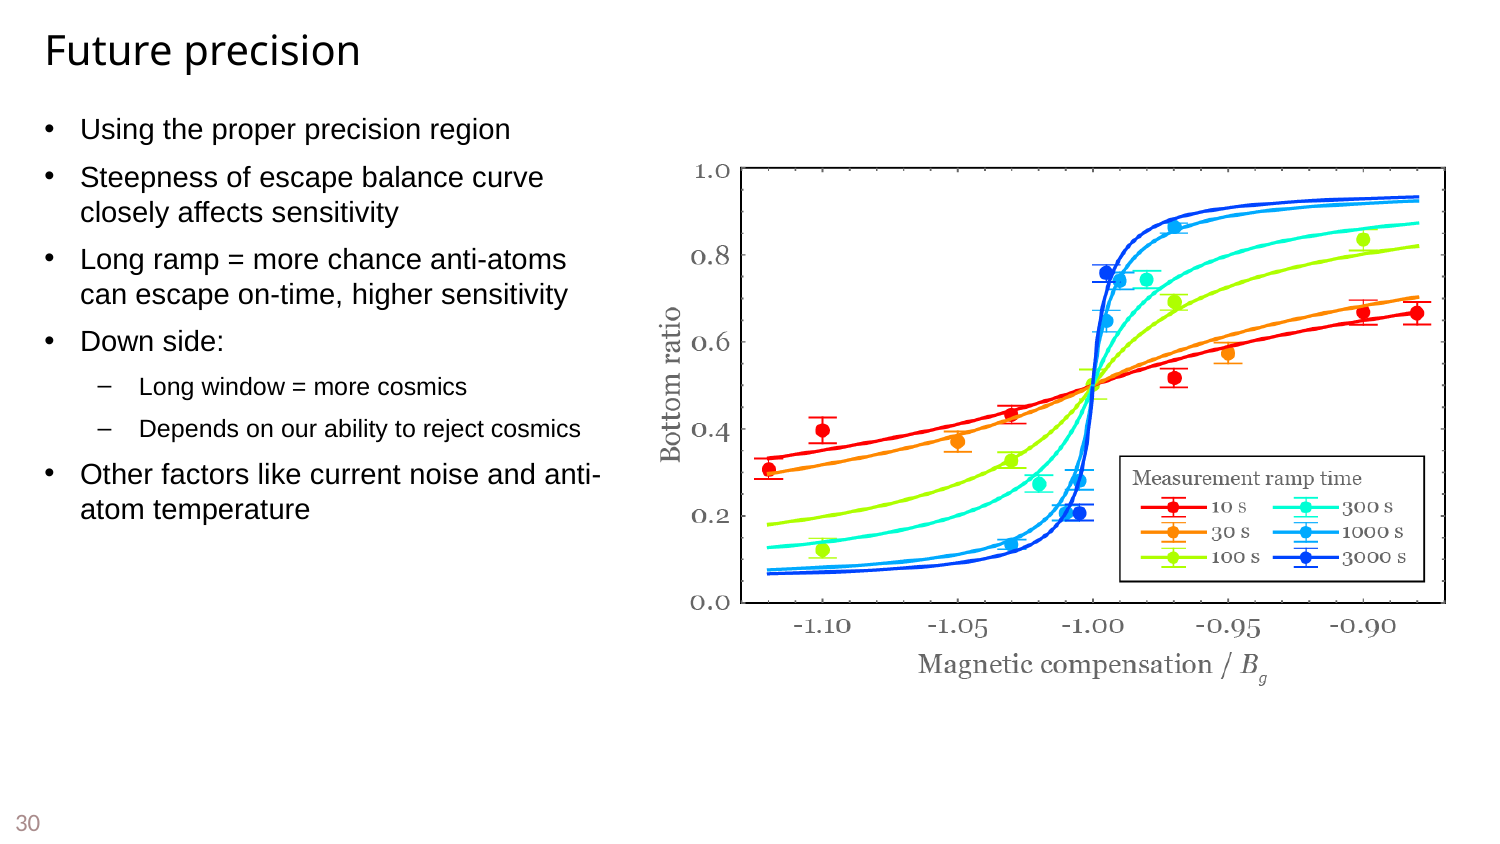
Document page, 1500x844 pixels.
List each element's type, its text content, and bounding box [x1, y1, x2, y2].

list Using the proper precision region Steepness of escape balance curve closely affects sensitivity Long ramp = more chance anti-atoms can escape on-time, higher sensitivity Down side: Long window = more cosmics Depends on our ability to reject cosmics Other factors like current noise and anti-atom temperature [29, 102, 621, 788]
title Future precision [29, 8, 1380, 90]
picture [655, 155, 1462, 688]
slide_number 30 [0, 798, 350, 844]
